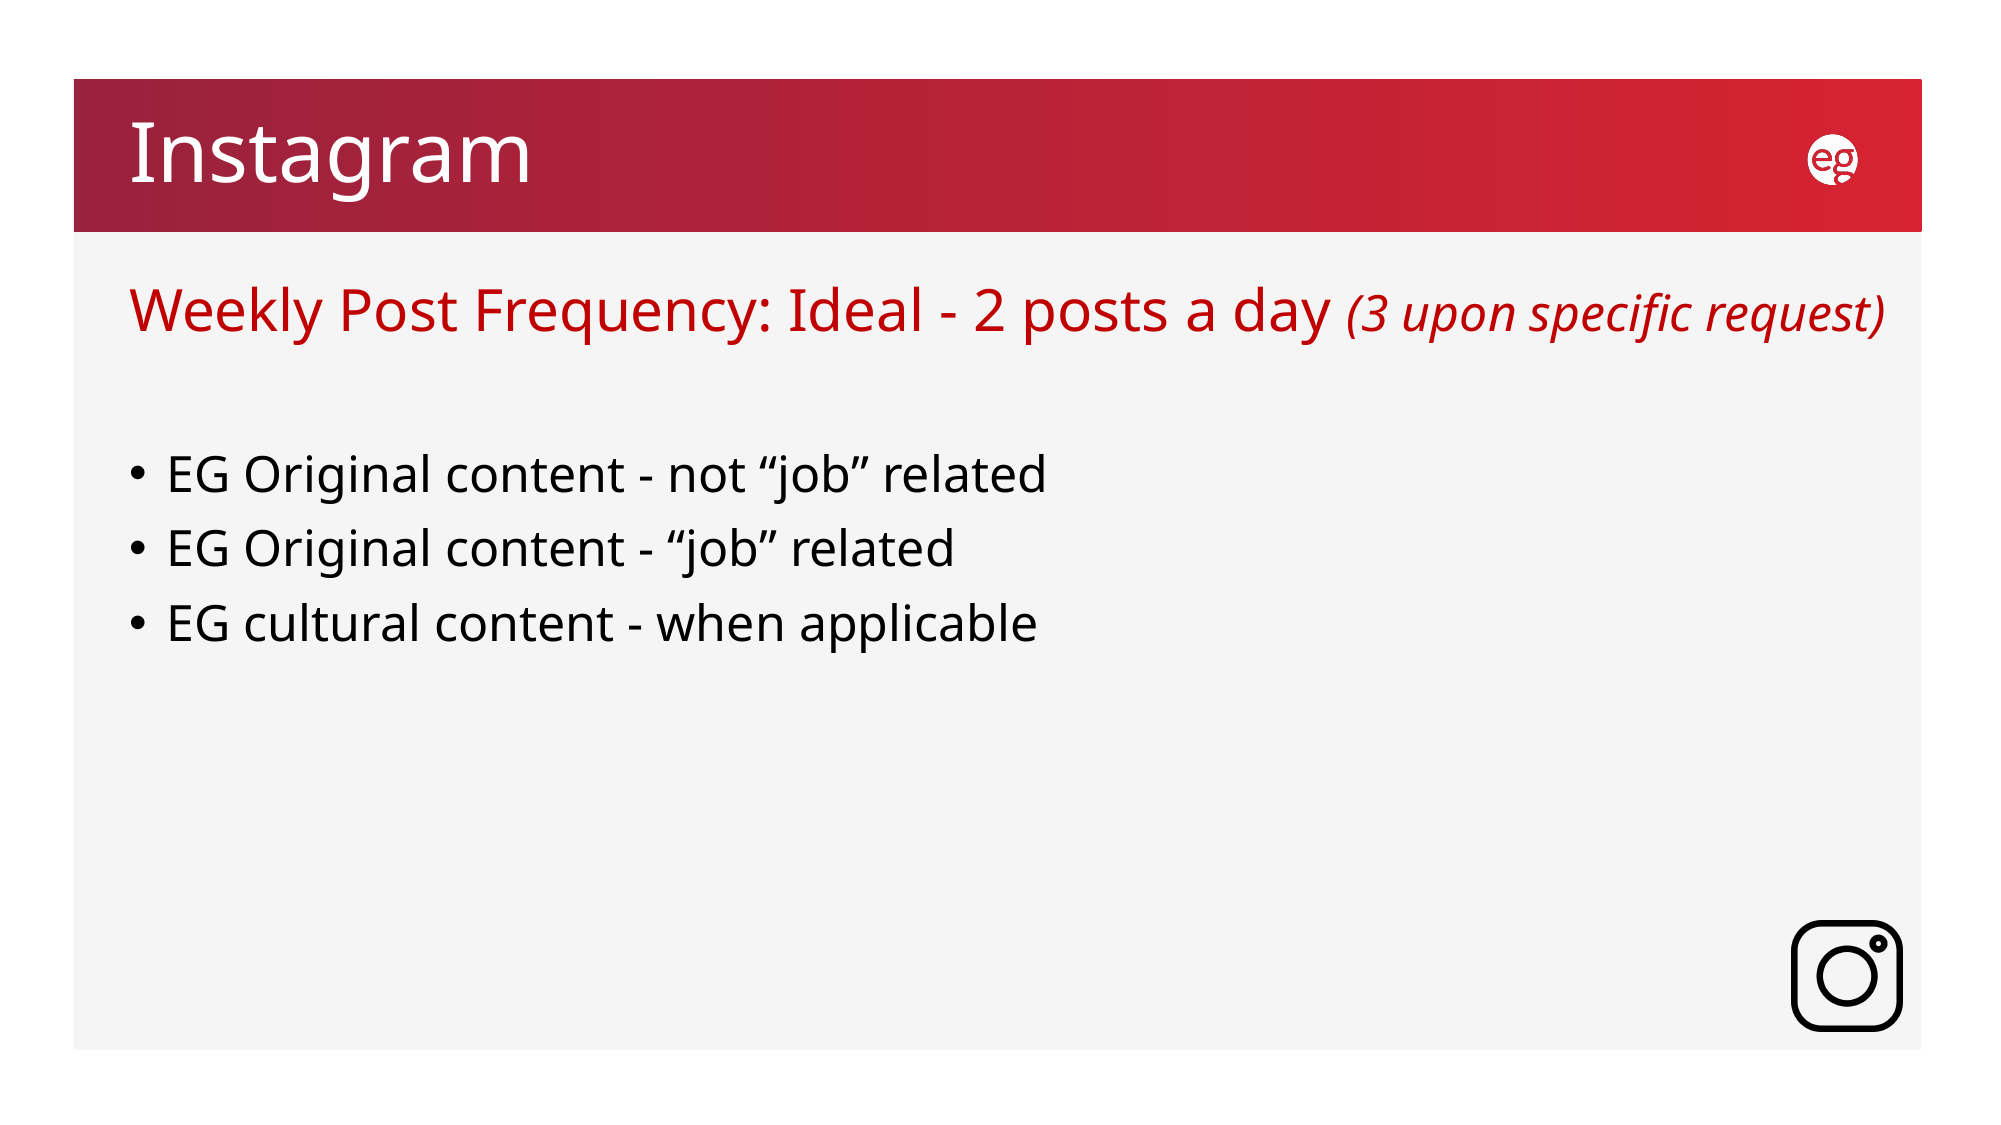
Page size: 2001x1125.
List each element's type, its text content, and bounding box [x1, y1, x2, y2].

picture [1790, 920, 1903, 1032]
list Weekly Post Frequency: Ideal - 2 posts a day (3 upon specific request) EG Original content - not “job” related EG Original content - “job” related EG cultural content - when applicable [114, 273, 1922, 1050]
title Instagram [114, 79, 1792, 232]
